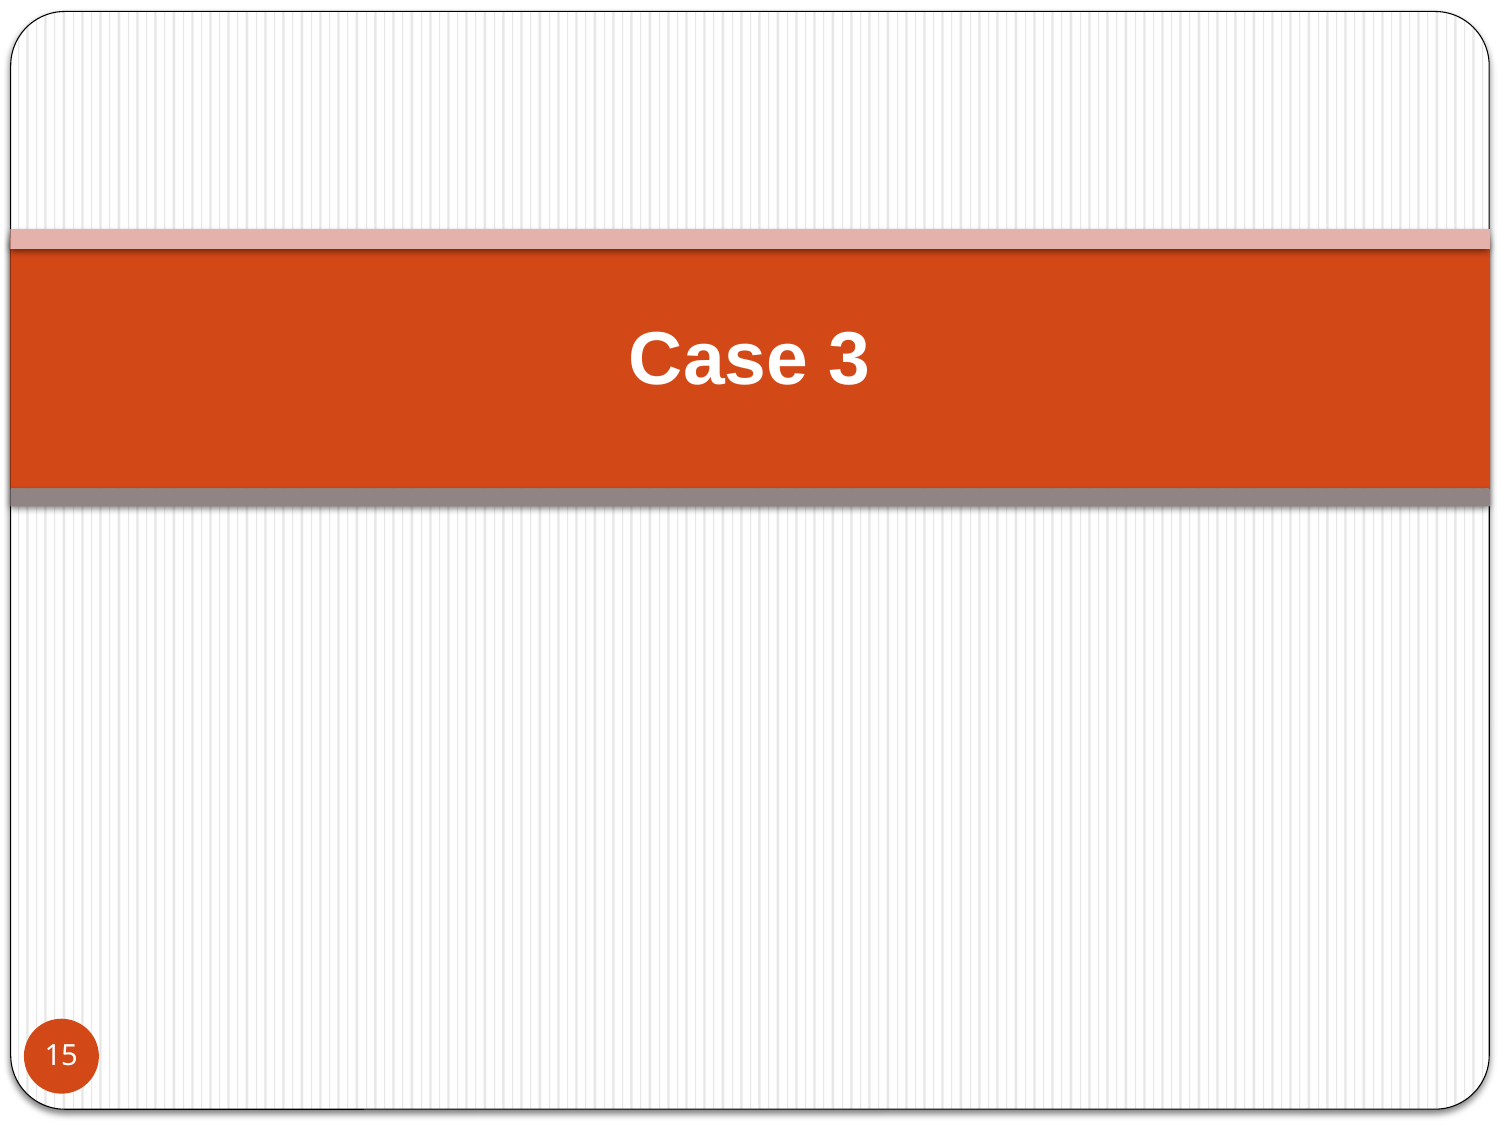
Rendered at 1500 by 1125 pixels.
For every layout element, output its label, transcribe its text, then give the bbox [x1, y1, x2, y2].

title Case 3 [75, 237, 1425, 479]
slide_number 15 [23, 1018, 99, 1094]
